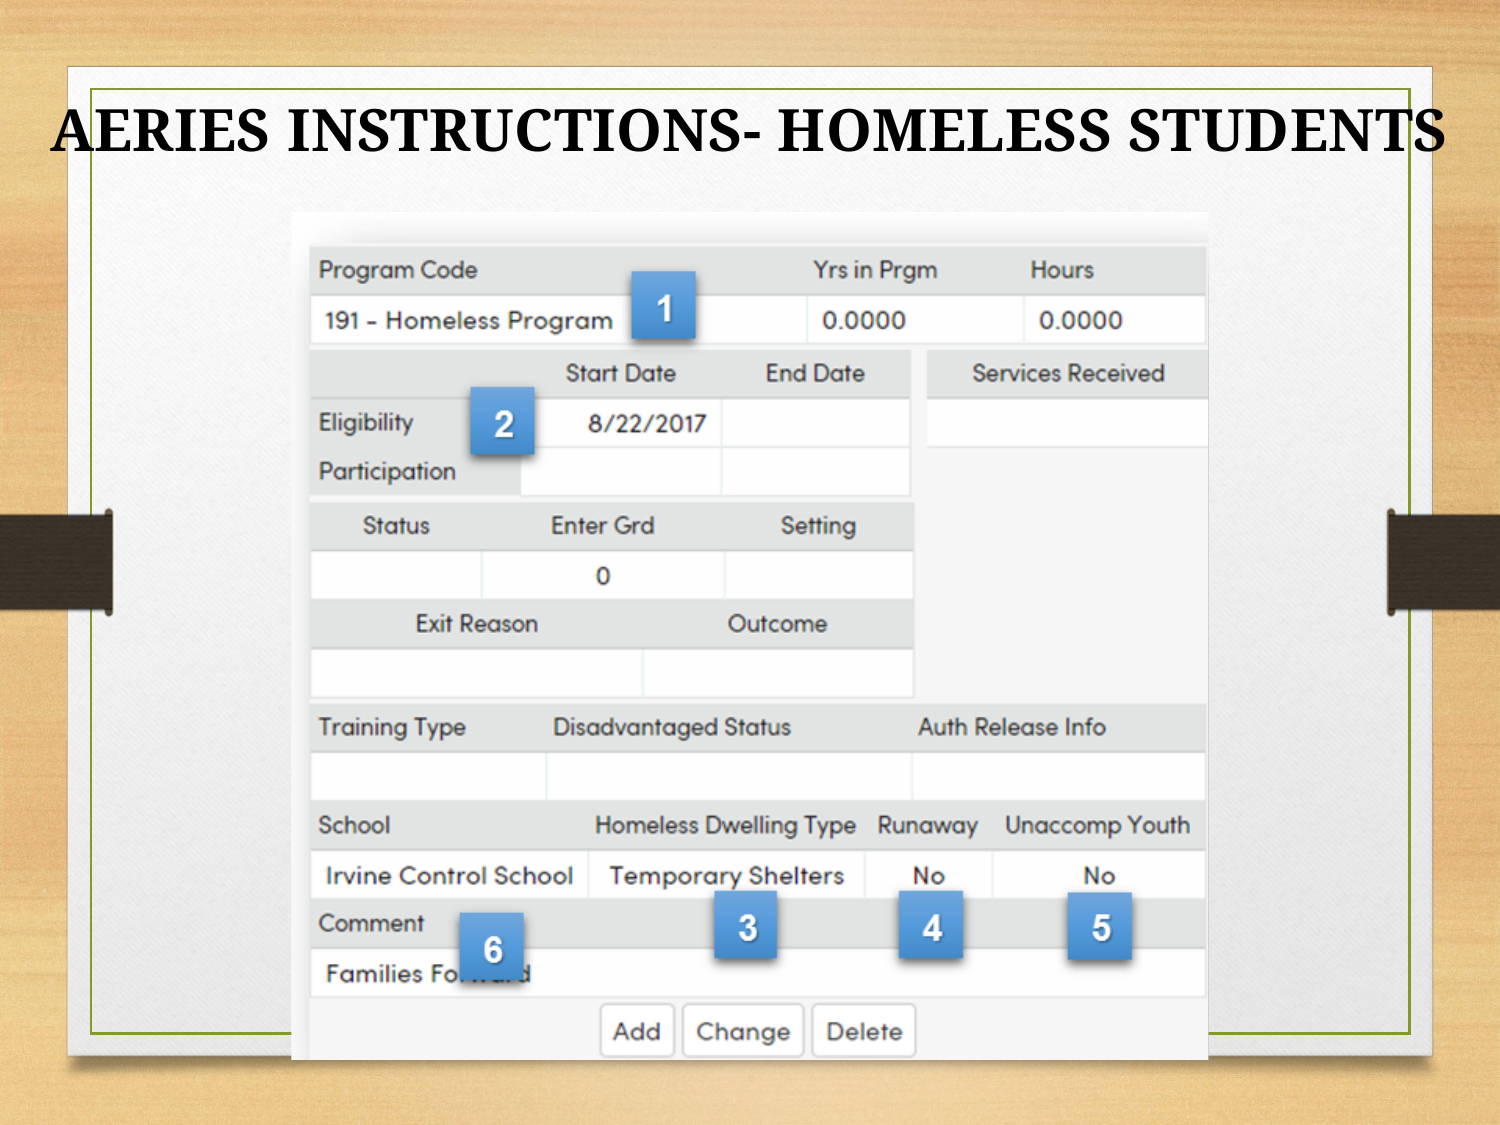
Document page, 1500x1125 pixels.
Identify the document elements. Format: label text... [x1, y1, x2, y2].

picture [0, 0, 1500, 1125]
text_box Aeries Instructions- Homeless Students [35, 74, 1465, 171]
